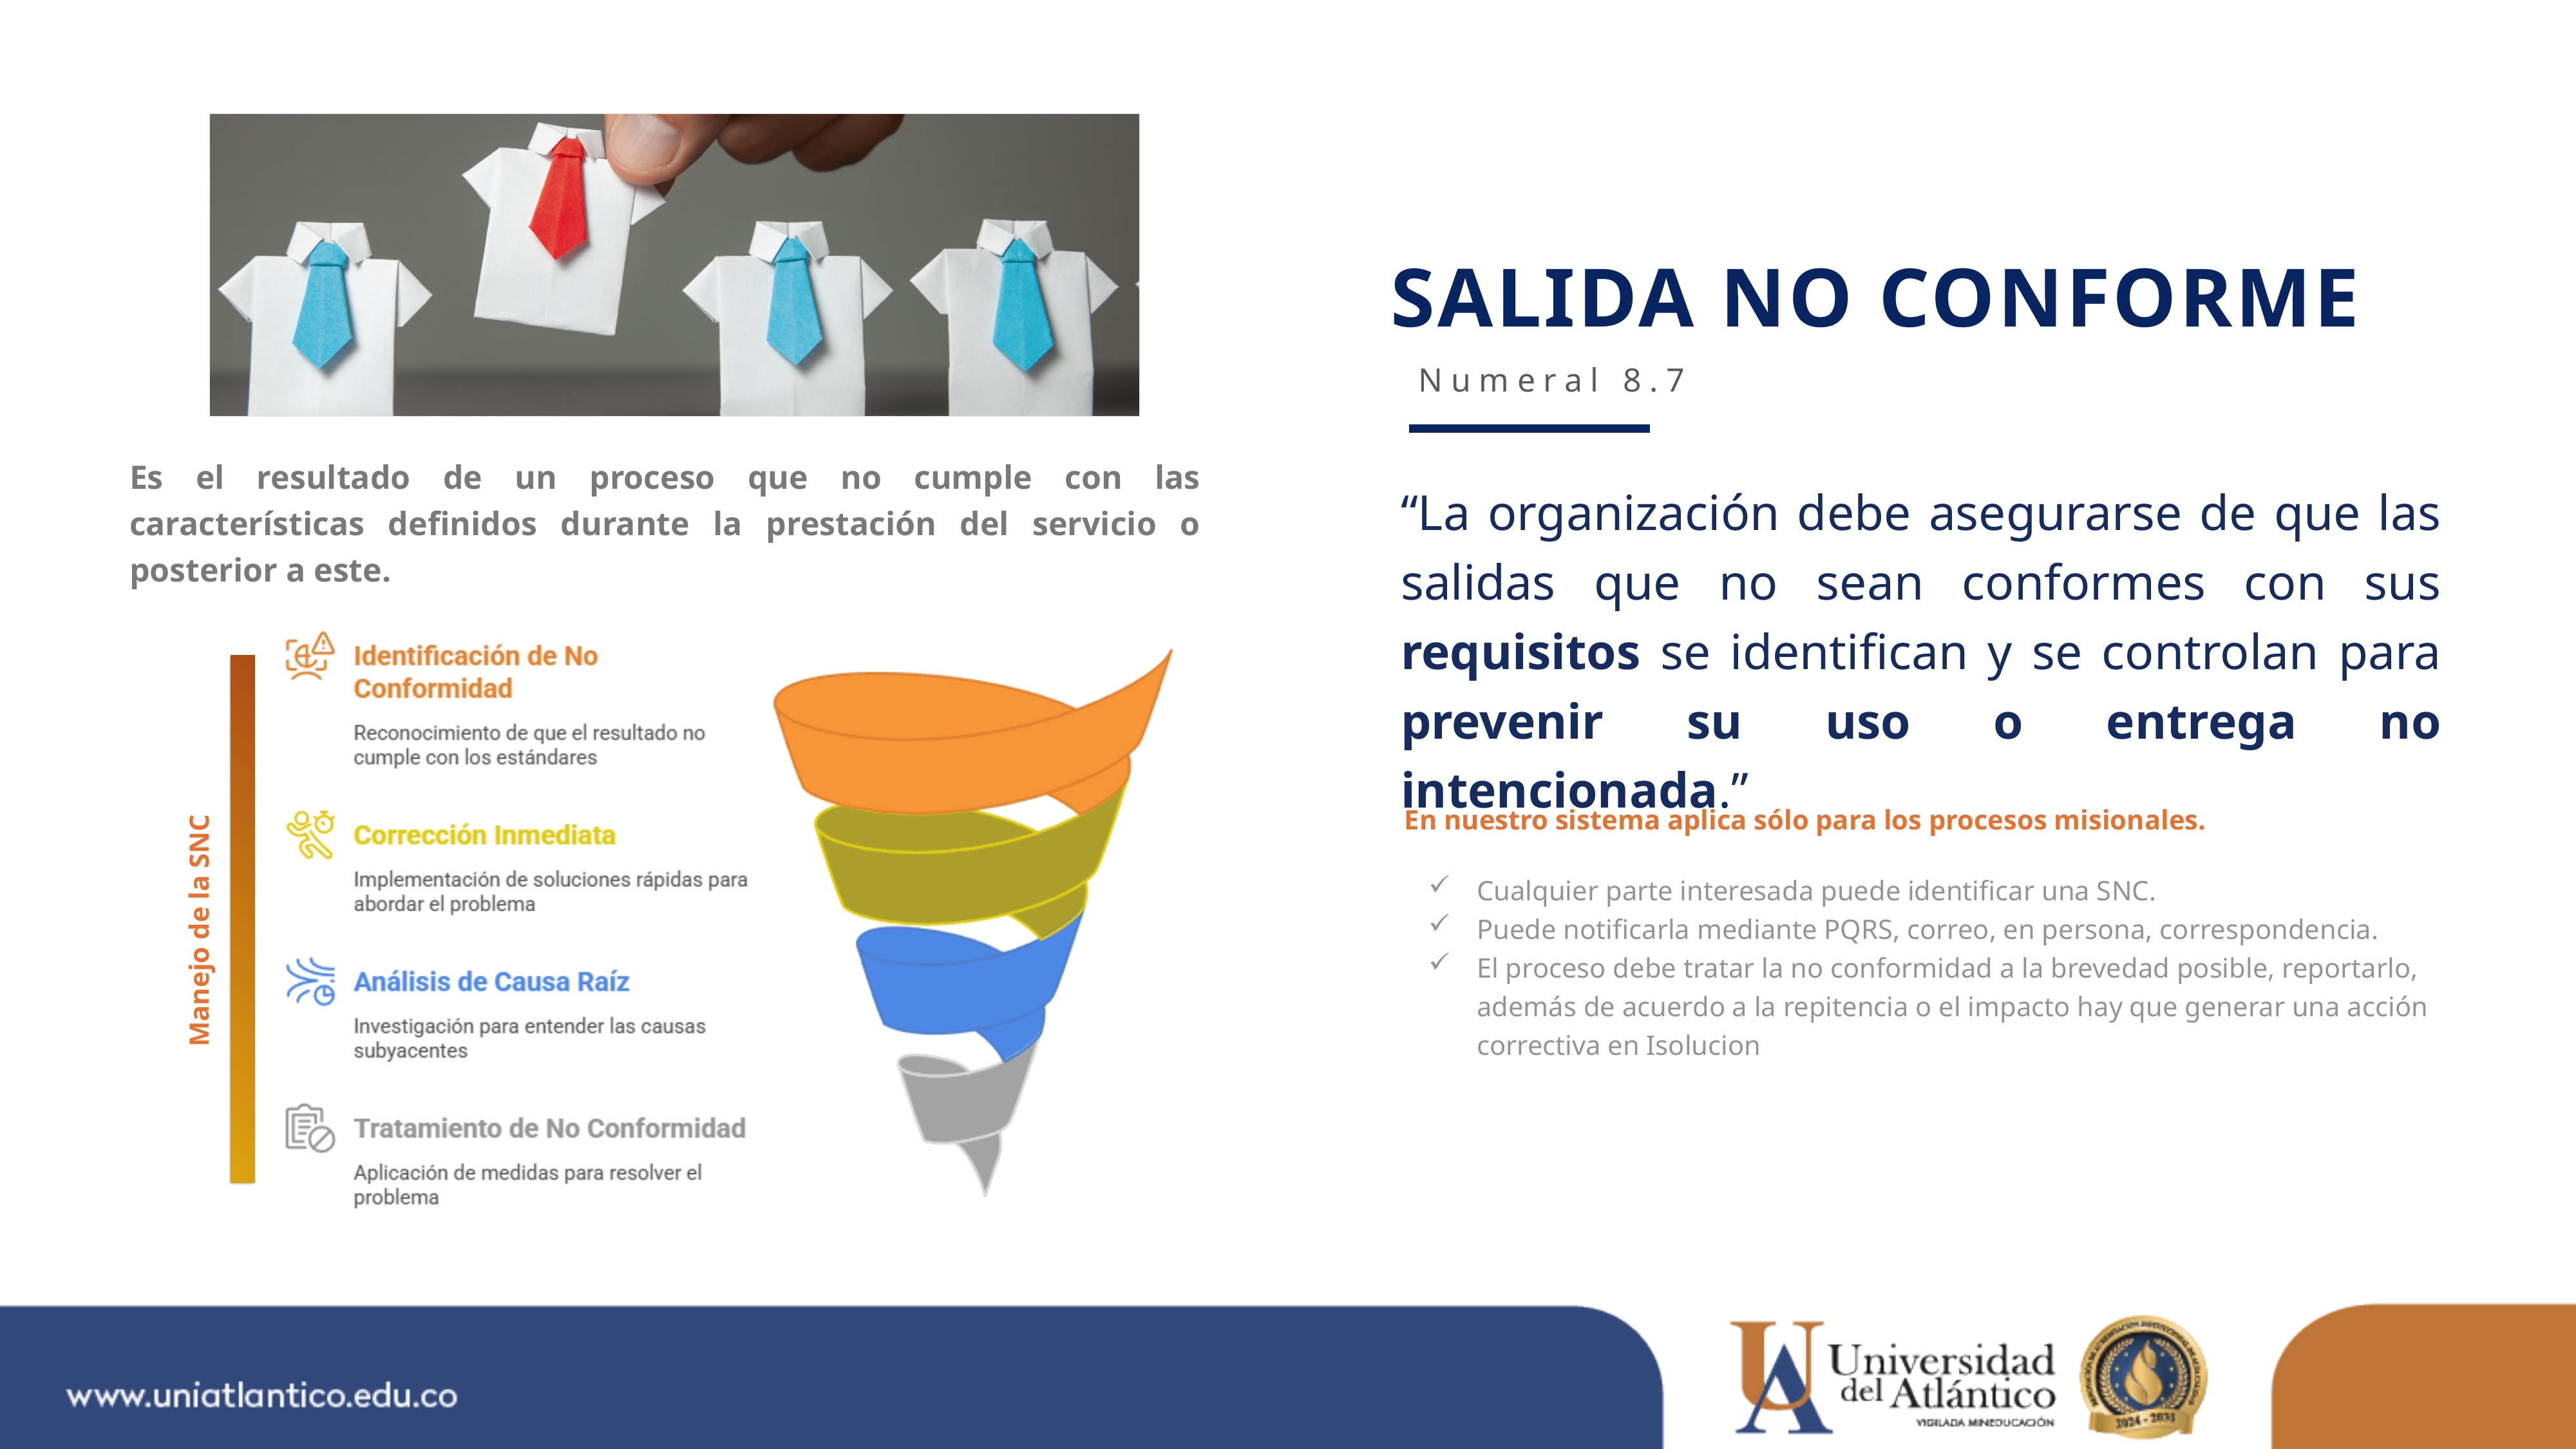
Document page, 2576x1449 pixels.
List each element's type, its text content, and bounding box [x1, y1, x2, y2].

text_box Cualquier parte interesada puede identificar una SNC. Puede notificarla mediante PQRS, correo, en persona, correspondencia. El proceso debe tratar la no conformidad a la brevedad posible, reportarlo, además de acuerdo a la repitencia o el impacto hay que generar una acción correctiva en Isolucion [1409, 848, 2500, 1132]
picture [269, 625, 1190, 1226]
text_box SALIDA NO CONFORME [1381, 243, 2371, 348]
picture [0, 1253, 2576, 1449]
text_box Manejo de la SNC [257, 699, 267, 1066]
picture [209, 113, 1140, 417]
text_box En nuestro sistema aplica sólo para los procesos misionales. [1385, 777, 2333, 891]
text_box Numeral 8.7 [1409, 346, 2367, 403]
list “La organización debe asegurarse de que las salidas que no sean conformes con sus requisitos se identifican y se controlan para prevenir su uso o entrega no intencionada.” [1391, 465, 2452, 768]
text_box Manejo de la SNC [156, 699, 229, 1066]
text_box Es el resultado de un proceso que no cumple con las características definidos durante la prestación del servicio o posterior a este. [120, 444, 1211, 593]
text_box [231, 655, 255, 1183]
